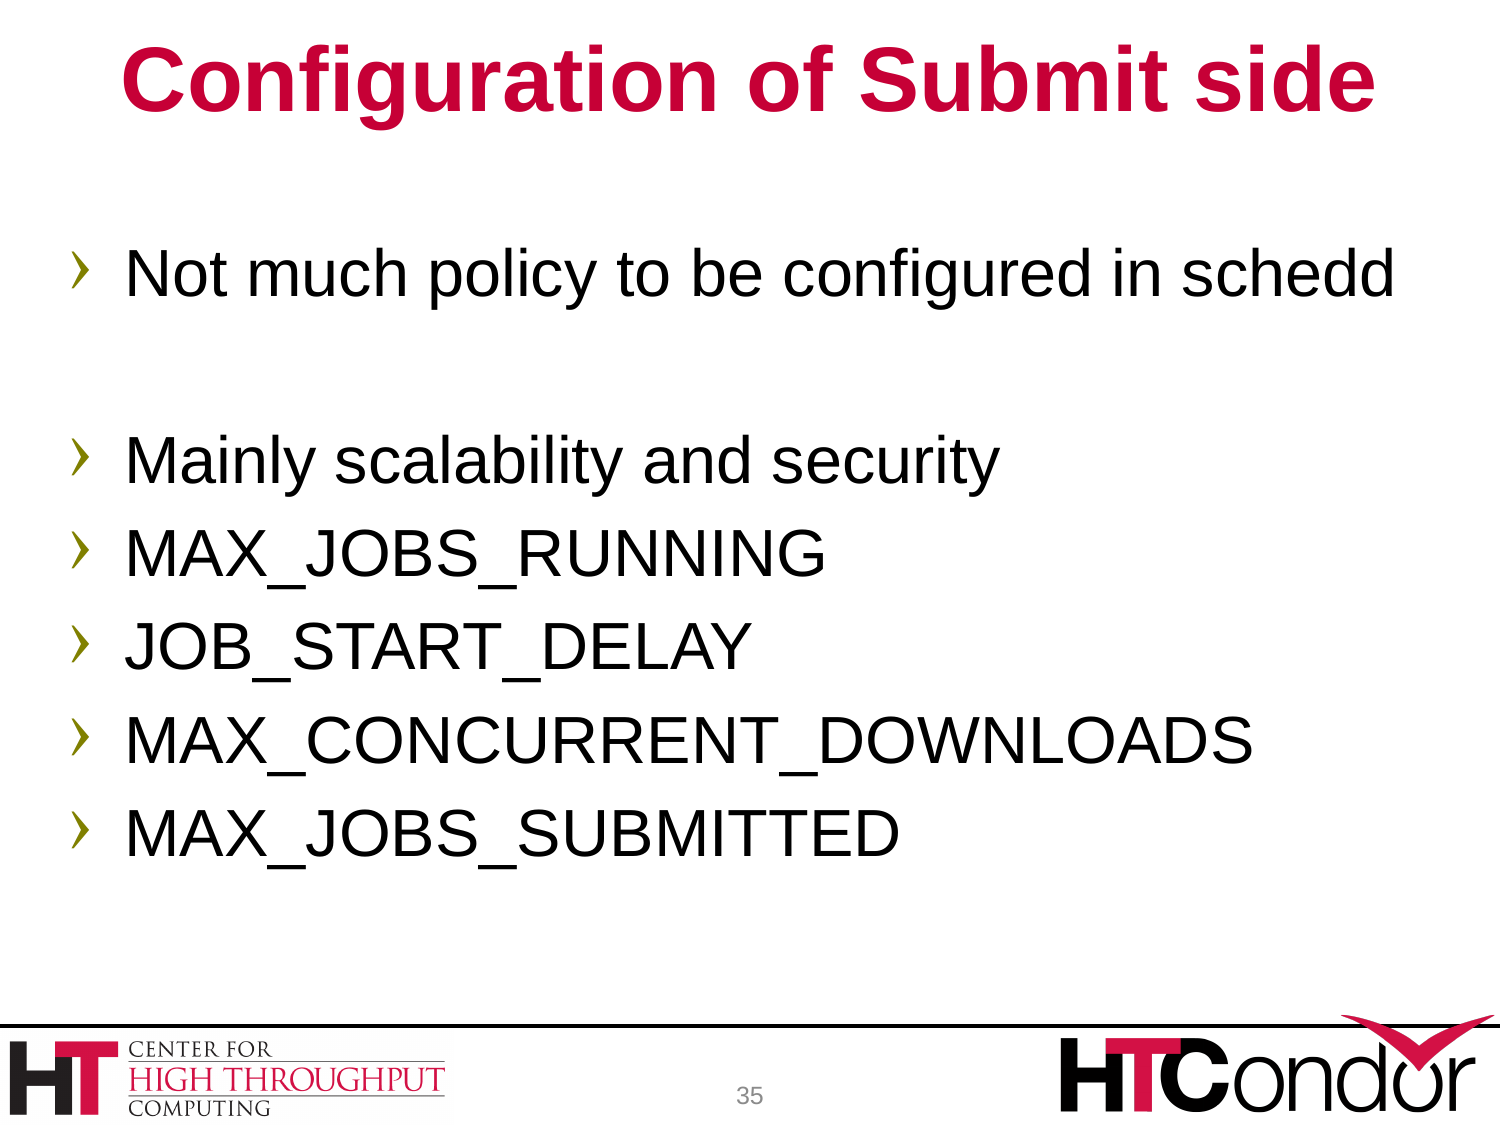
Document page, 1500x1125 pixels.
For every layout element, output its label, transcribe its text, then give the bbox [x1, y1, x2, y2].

picture [0, 1029, 454, 1125]
picture [1055, 1014, 1500, 1119]
list Not much policy to be configured in schedd Mainly scalability and security MAX_JOBS_RUNNING JOB_START_DELAY MAX_CONCURRENT_DOWNLOADS MAX_JOBS_SUBMITTED [52, 222, 1431, 916]
slide_number 35 [575, 1065, 925, 1125]
title Configuration of Submit side [0, 0, 1500, 150]
